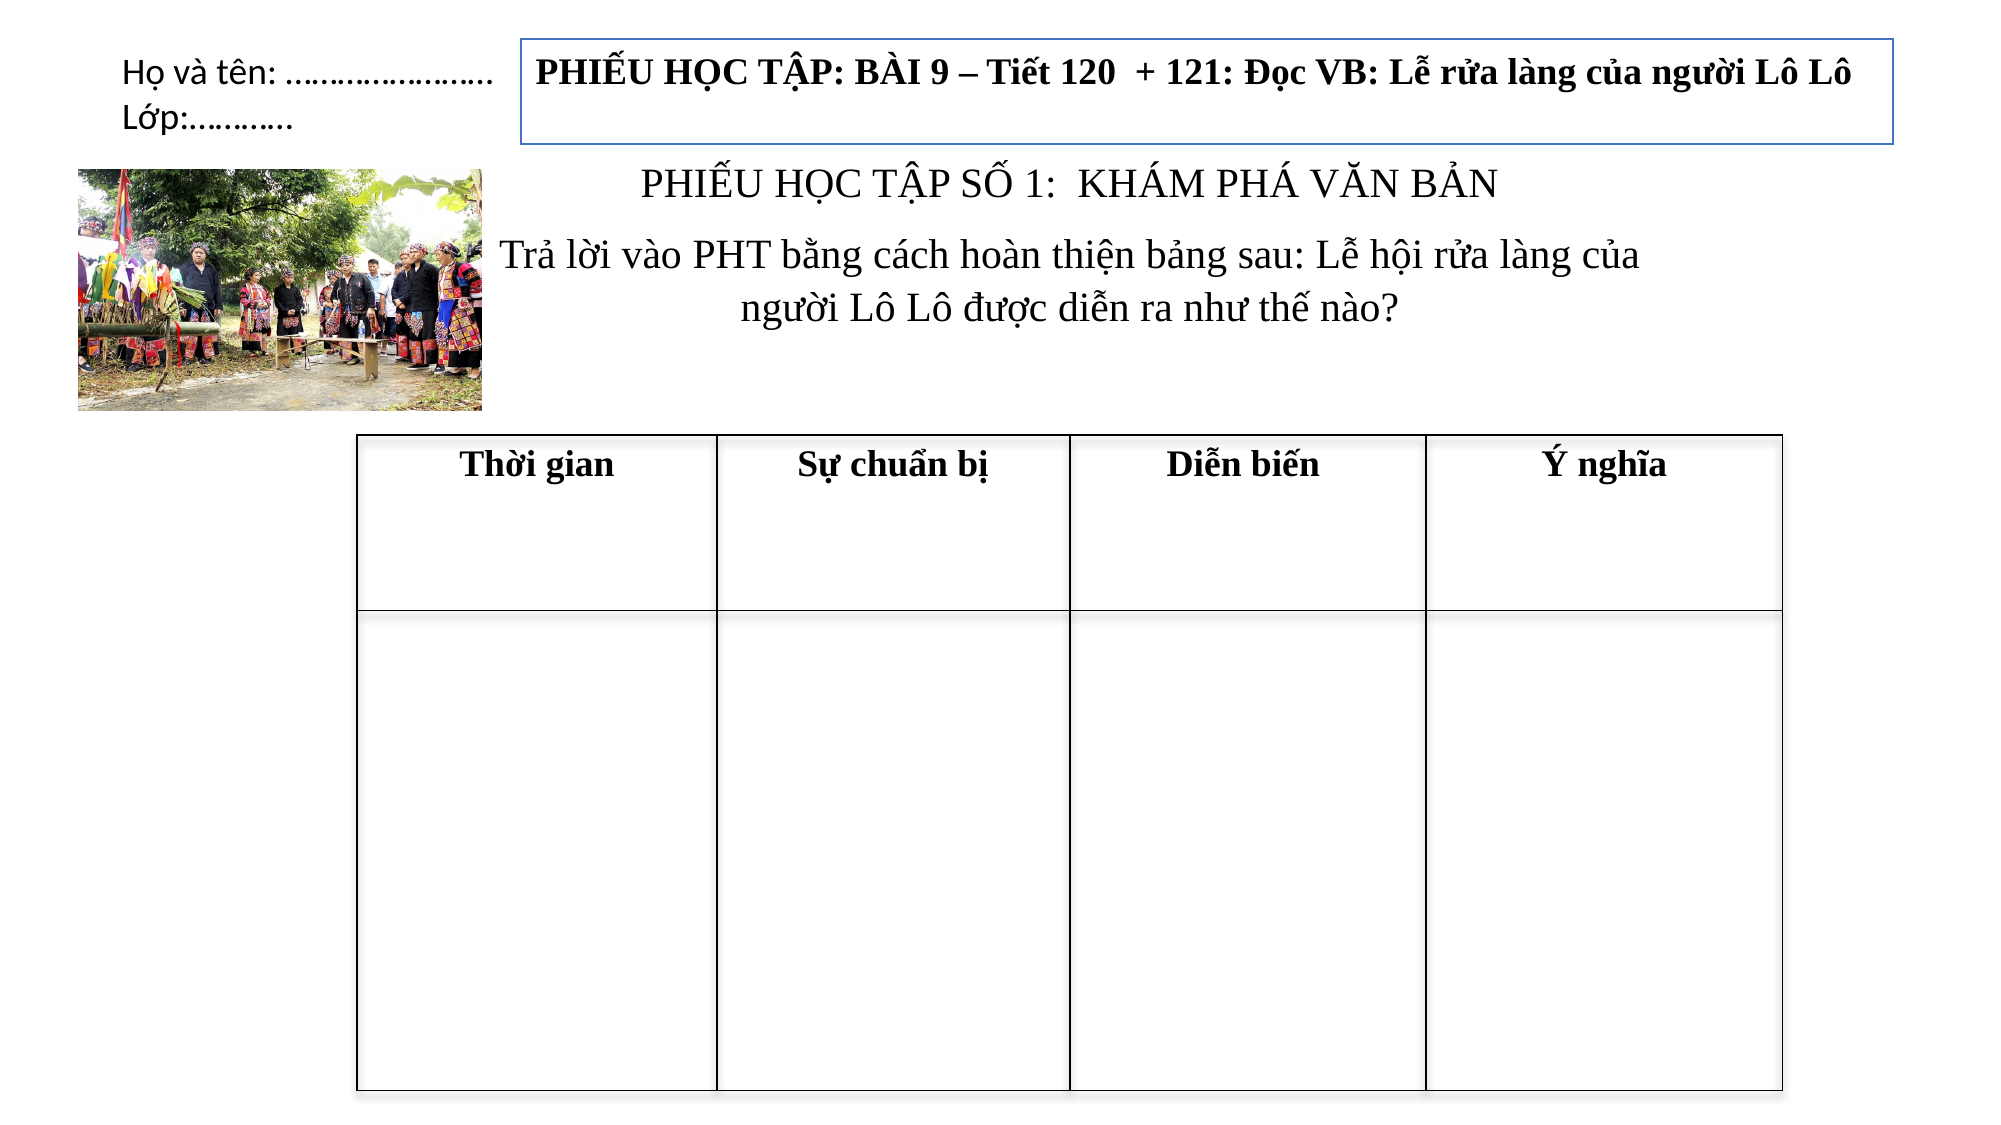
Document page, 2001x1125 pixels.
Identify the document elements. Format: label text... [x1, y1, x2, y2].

table_cell [358, 611, 716, 1090]
text_box PHIẾU HỌC TẬP: BÀI 9 – Tiết 120 + 121: Đọc VB: Lễ rửa làng của người Lô Lô [520, 38, 1894, 145]
table_header Thời gian [358, 436, 716, 610]
table_cell [1071, 611, 1425, 1090]
table_header Sự chuẩn bị [718, 436, 1069, 610]
table_cell [1427, 611, 1782, 1090]
text_box PHIẾU HỌC TẬP SỐ 1: KHÁM PHÁ VĂN BẢN Trả lời vào PHT bằng cách hoàn thiện bảng sau: Lễ hội rửa làng của người Lô Lô được diễn ra như thế nào? [481, 145, 1659, 338]
picture [78, 169, 482, 411]
table_header Ý nghĩa [1427, 436, 1782, 610]
text_box Họ và tên: …………………… Lớp:………… [107, 39, 539, 145]
table_header Diễn biến [1071, 436, 1425, 610]
table_cell [718, 611, 1069, 1090]
